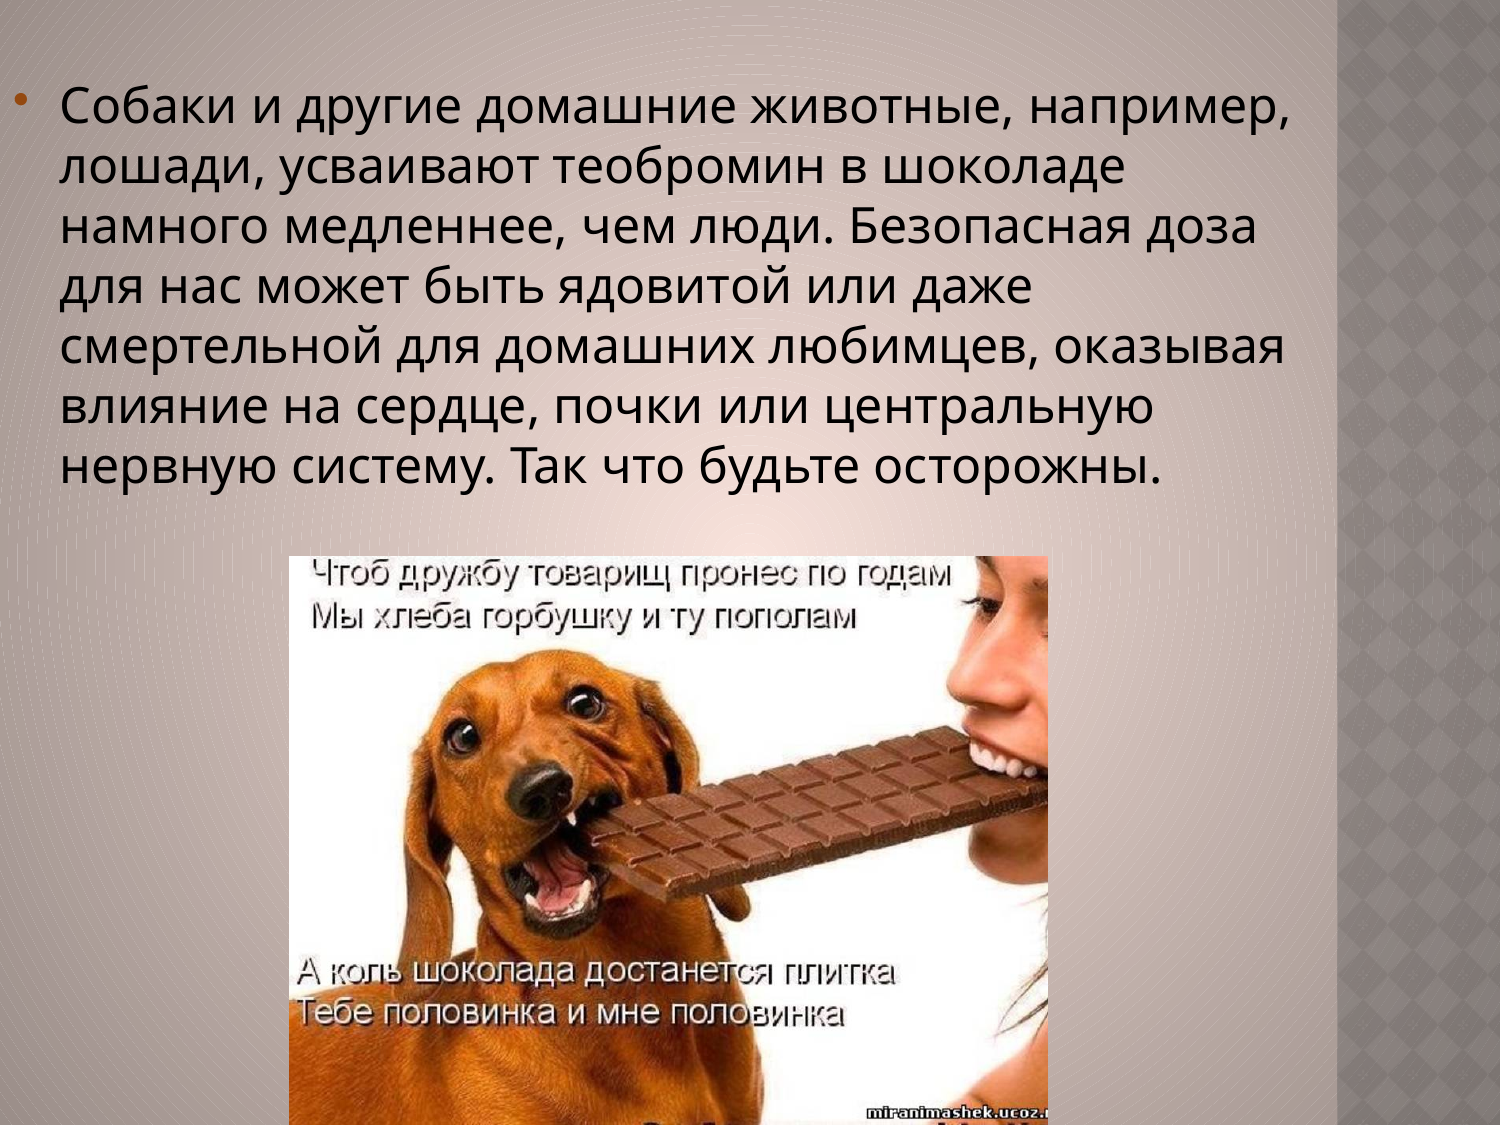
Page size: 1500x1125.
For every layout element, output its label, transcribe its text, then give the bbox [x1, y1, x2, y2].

list Собаки и другие домашние животные, например, лошади, усваивают теобромин в шоколаде намного медленнее, чем люди. Безопасная доза для нас может быть ядовитой или даже смертельной для домашних любимцев, оказывая влияние на сердце, почки или центральную нервную систему. Так что будьте осторожны. [0, 66, 1341, 897]
picture [288, 556, 1048, 1125]
